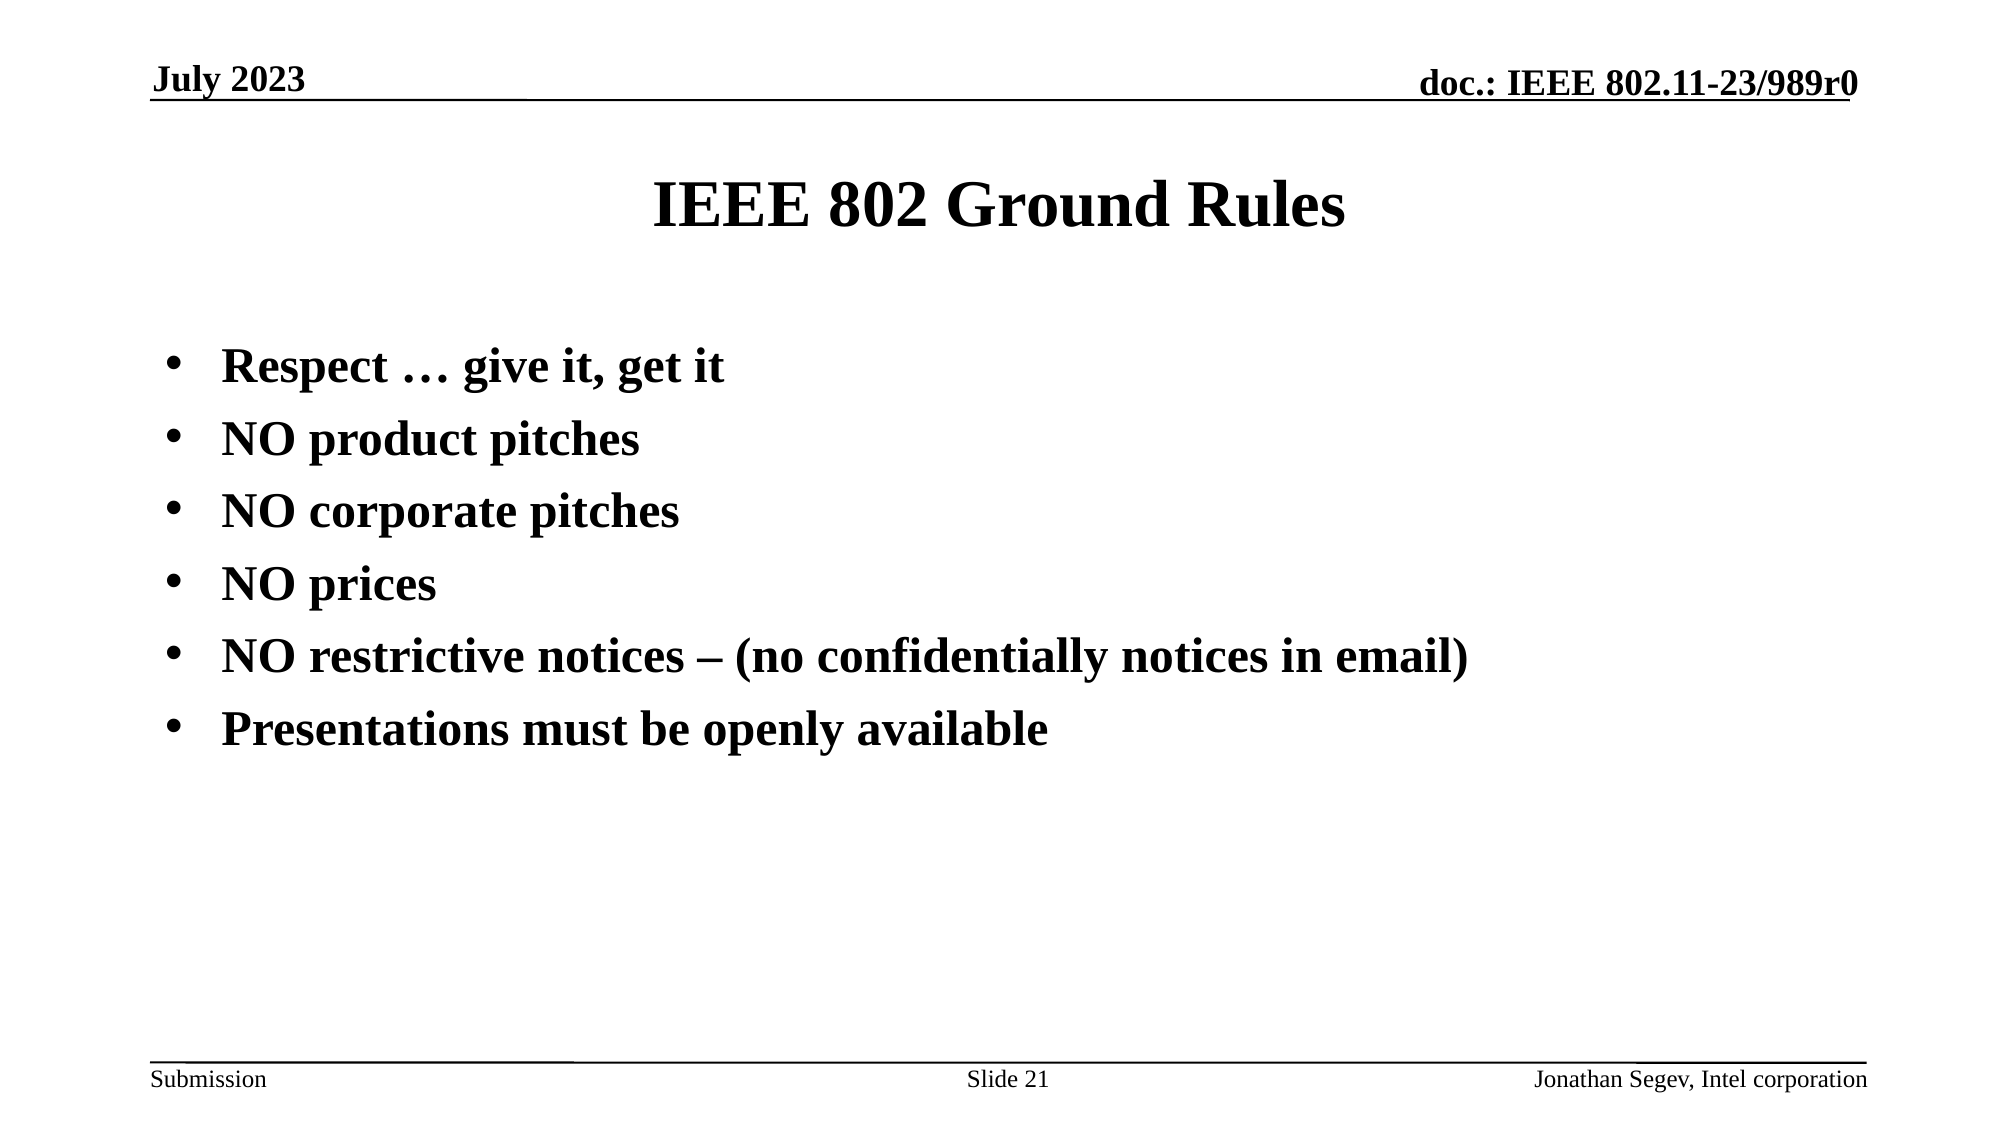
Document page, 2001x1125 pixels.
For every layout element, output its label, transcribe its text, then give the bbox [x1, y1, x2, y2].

footer Jonathan Segev, Intel corporation [1171, 1061, 1869, 1093]
slide_number Slide 21 [950, 1061, 1067, 1123]
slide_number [152, 54, 563, 100]
list Respect … give it, get it NO product pitches NO corporate pitches NO prices NO restrictive notices – (no confidentially notices in email) Presentations must be openly available [149, 324, 1850, 1000]
title IEEE 802 Ground Rules [149, 112, 1850, 288]
